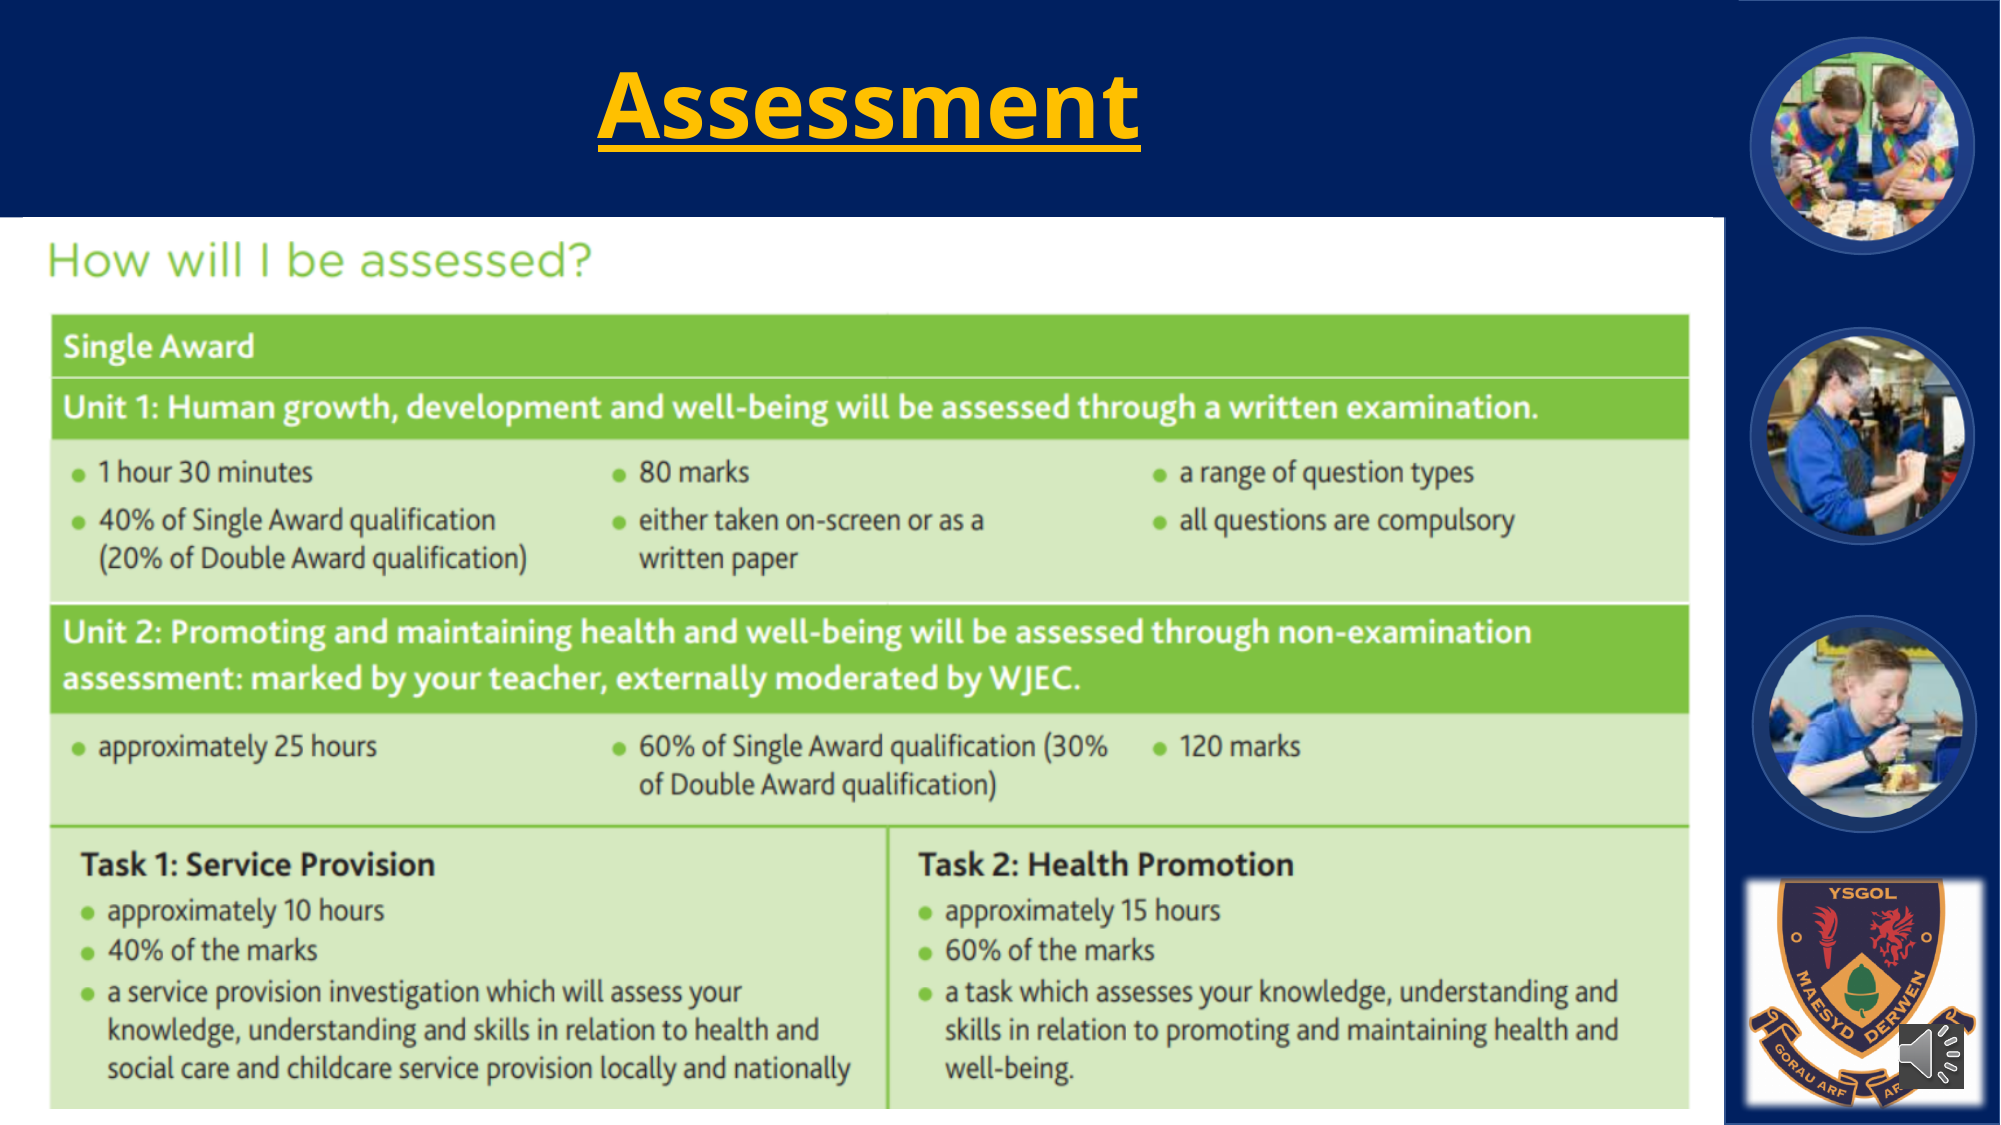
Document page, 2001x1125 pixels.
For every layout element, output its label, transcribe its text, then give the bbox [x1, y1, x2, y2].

text_box [1751, 614, 1978, 834]
picture [22, 217, 1713, 1109]
picture [1738, 872, 1991, 1114]
title Assessment [0, 0, 1739, 218]
text_box [1749, 36, 1976, 256]
text_box [1749, 326, 1976, 546]
text_box [1724, 0, 2000, 1125]
